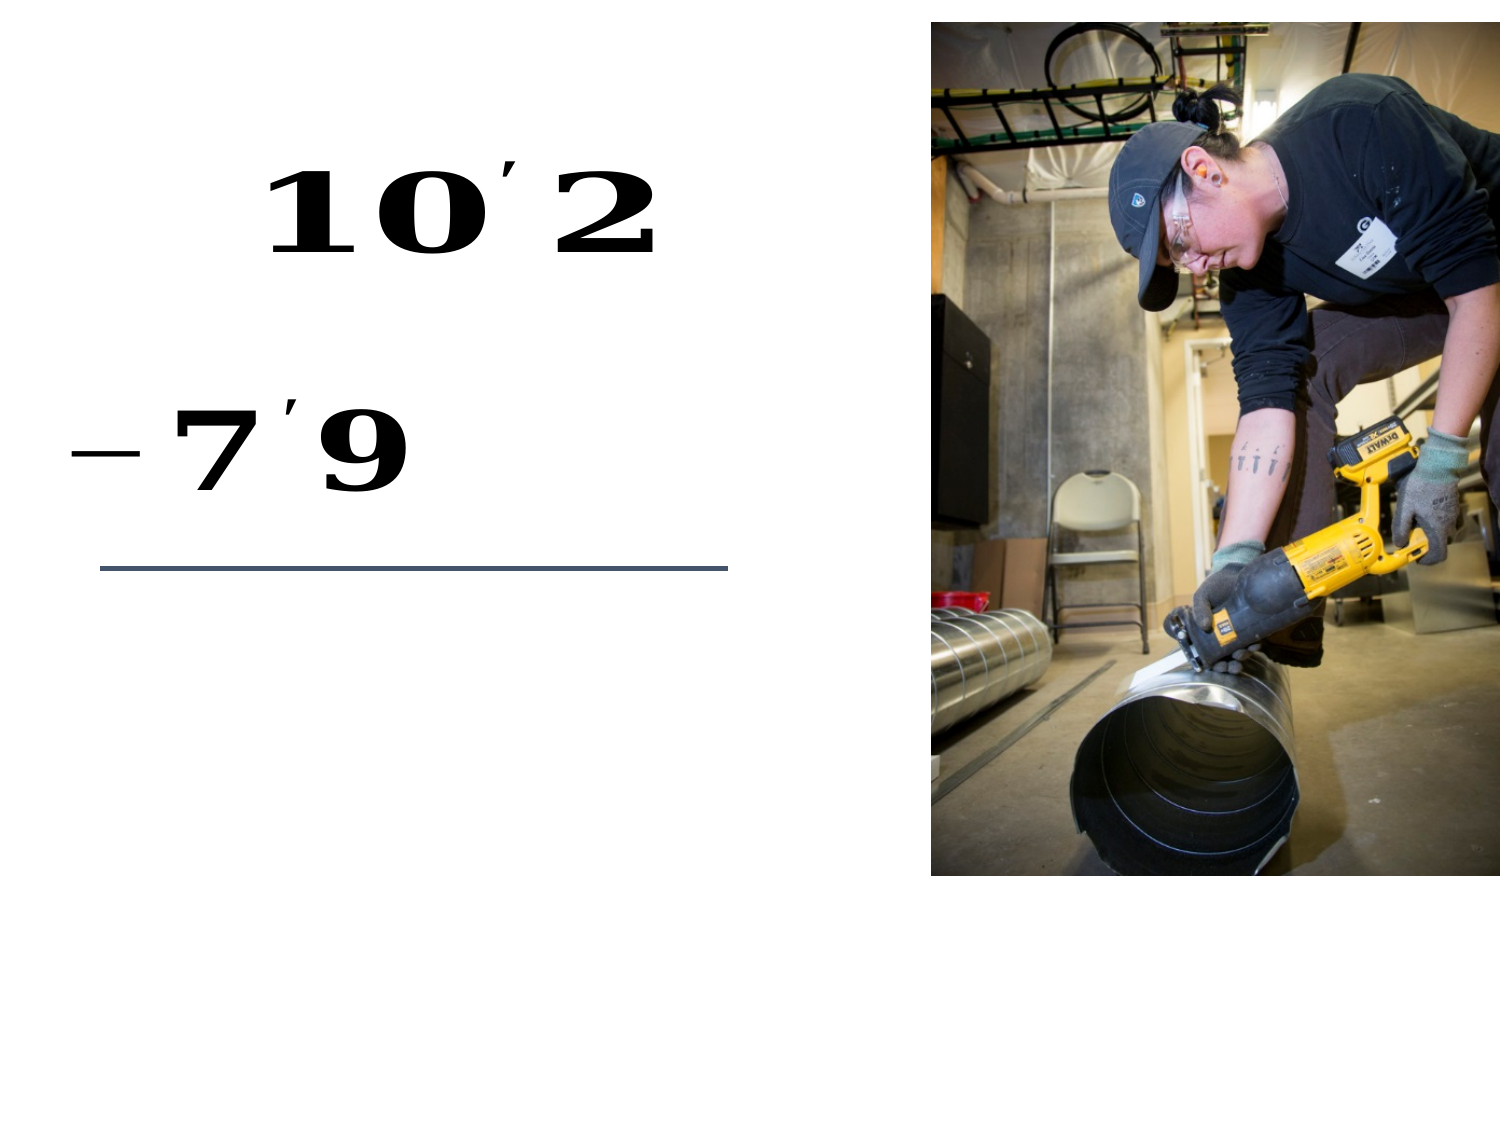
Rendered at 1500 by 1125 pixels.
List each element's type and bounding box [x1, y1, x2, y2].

picture [931, 22, 1500, 876]
